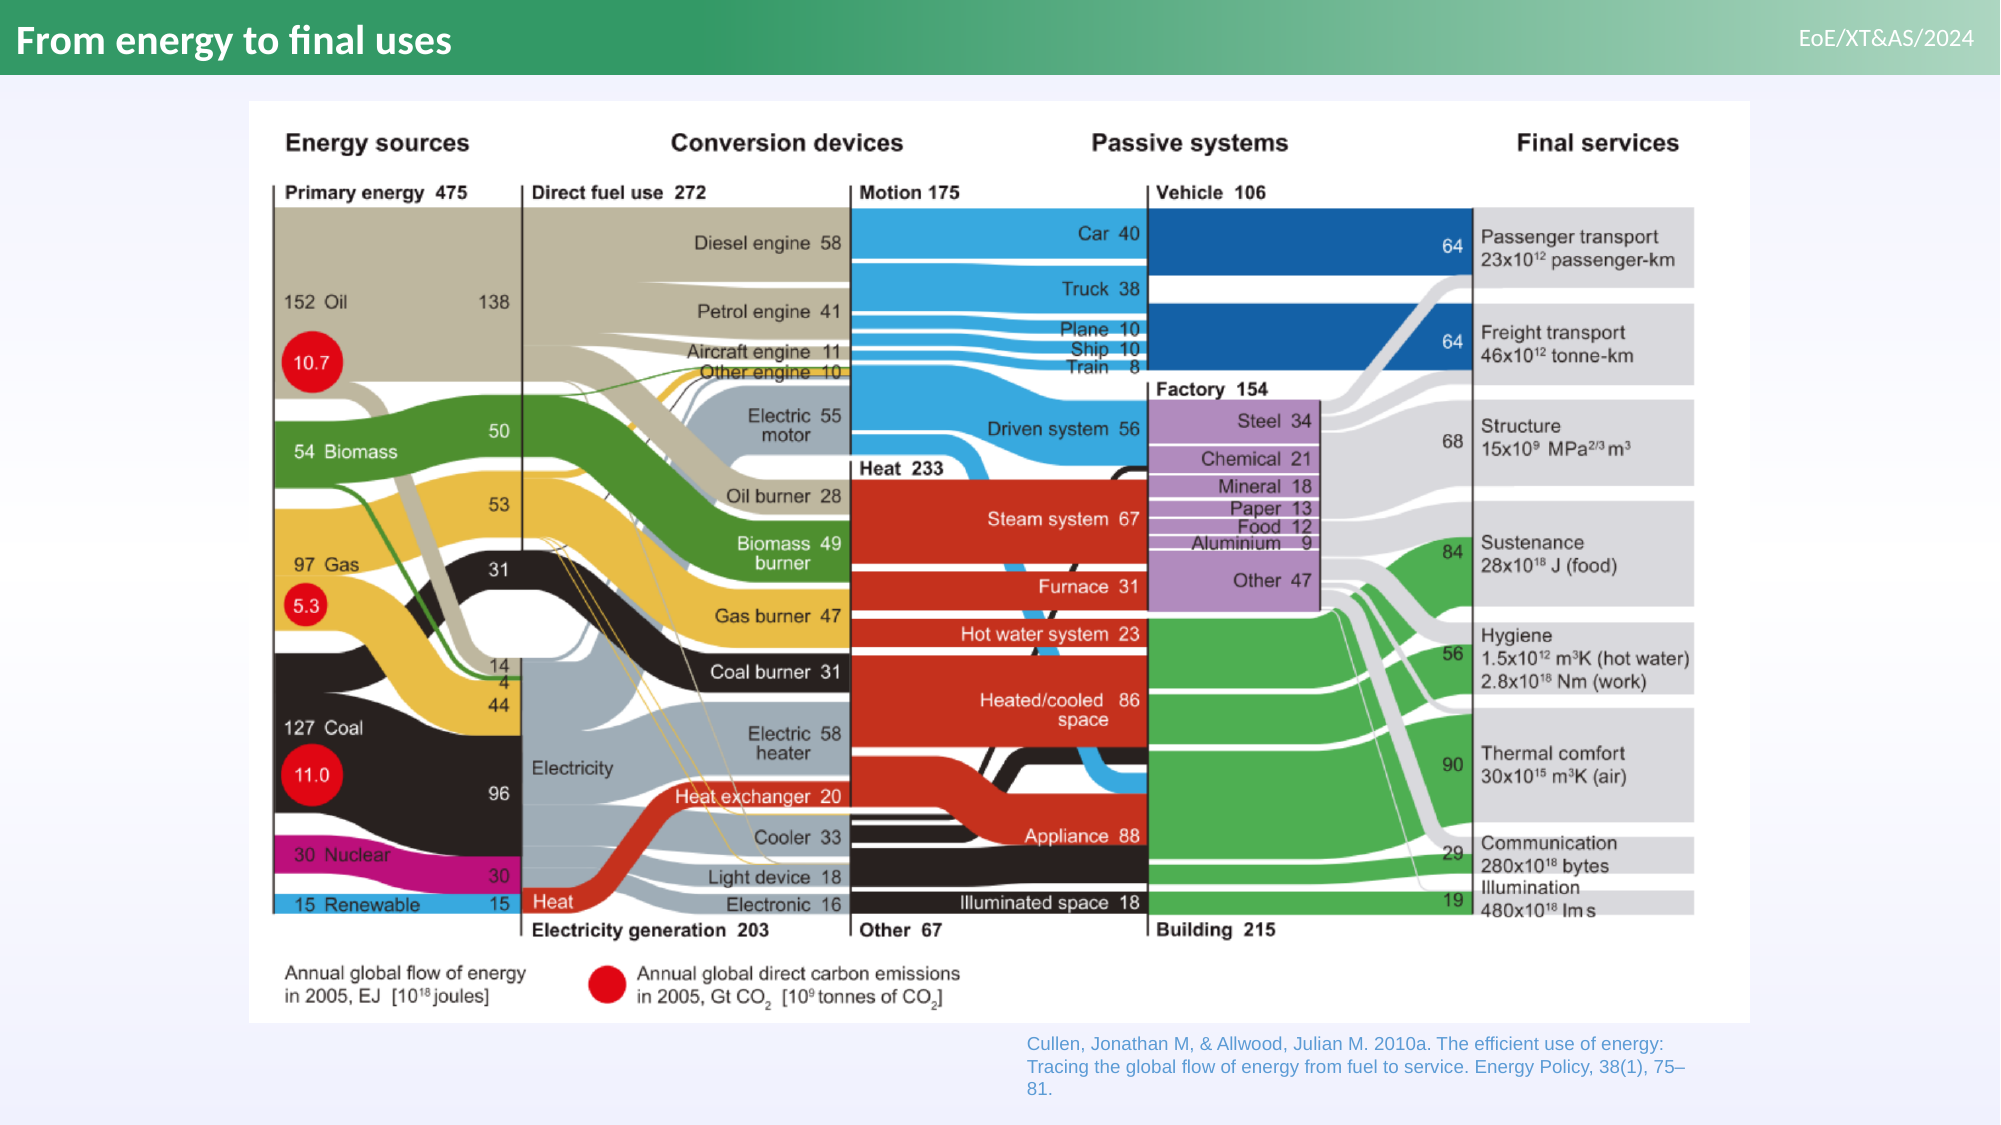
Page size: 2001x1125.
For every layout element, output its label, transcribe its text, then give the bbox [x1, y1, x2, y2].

picture [249, 101, 1751, 1024]
text_box Cullen, Jonathan M, & Allwood, Julian M. 2010a. The efficient use of energy: Tracing the global flow of energy from fuel to service. Energy Policy, 38(1), 75–81. [1011, 1030, 1709, 1107]
title From energy to final uses [1, 0, 1802, 75]
